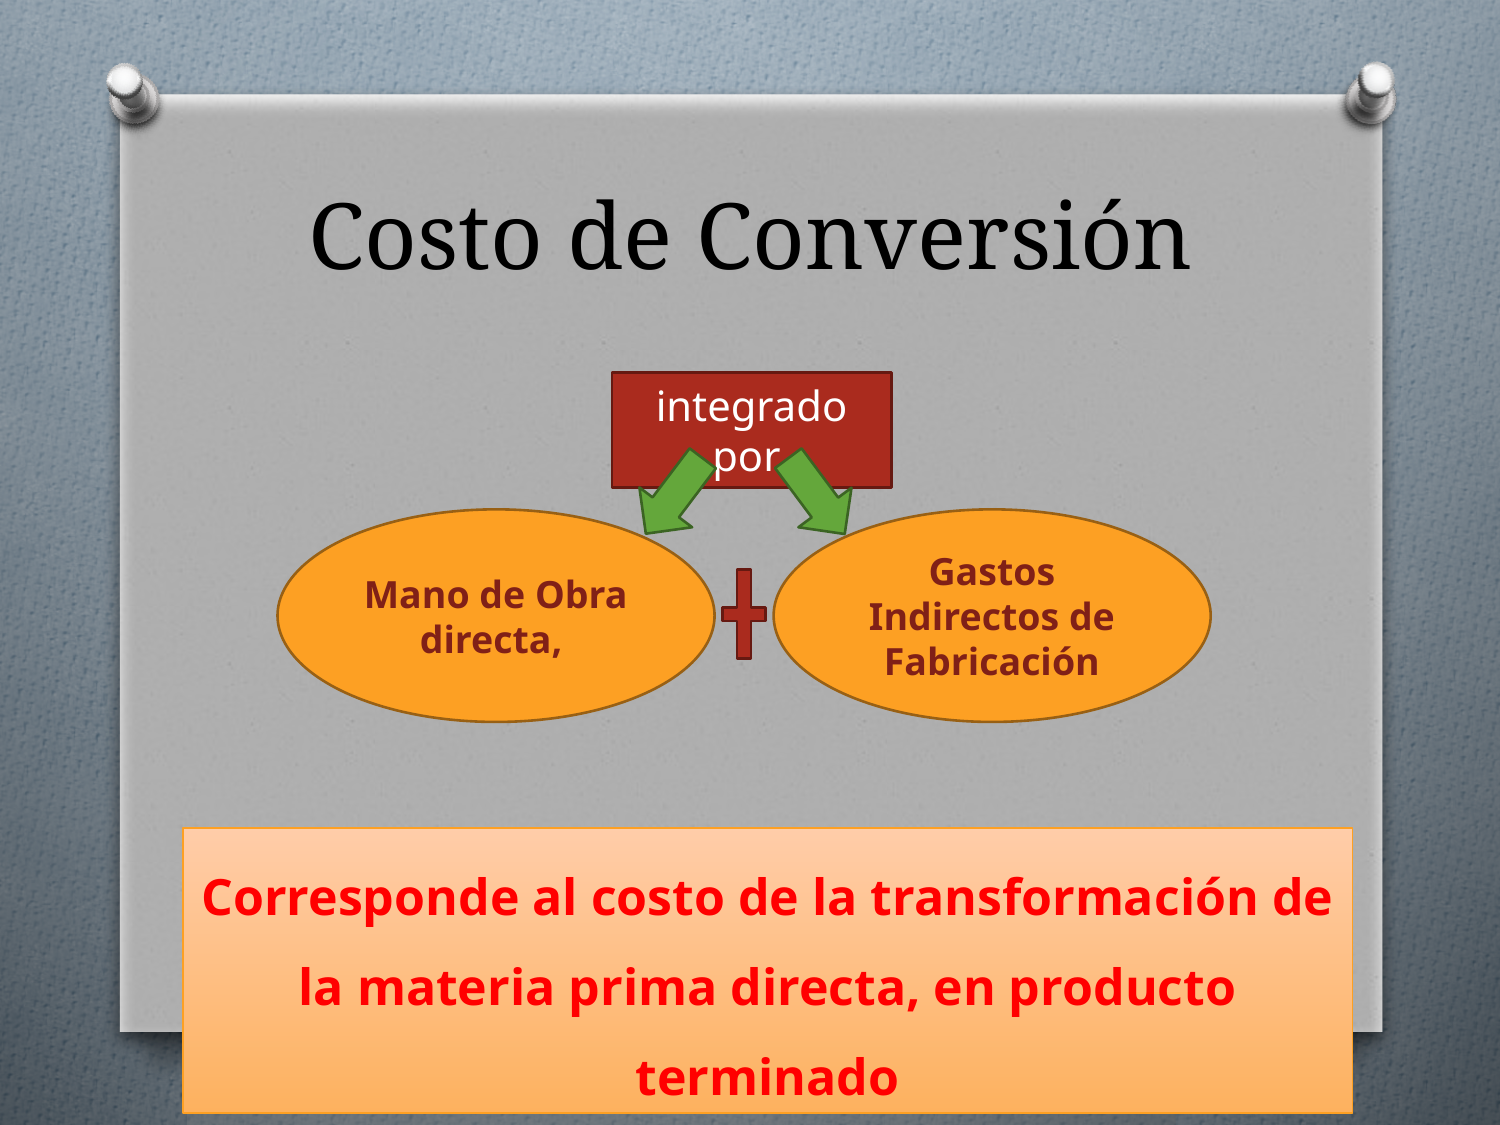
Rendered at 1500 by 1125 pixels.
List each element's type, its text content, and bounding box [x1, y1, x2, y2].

title Costo de Conversión [179, 134, 1323, 332]
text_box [277, 372, 1211, 723]
text_box Corresponde al costo de la transformación de la materia prima directa, en producto terminado [182, 827, 1353, 1114]
picture [75, 29, 198, 153]
picture [1317, 35, 1439, 156]
